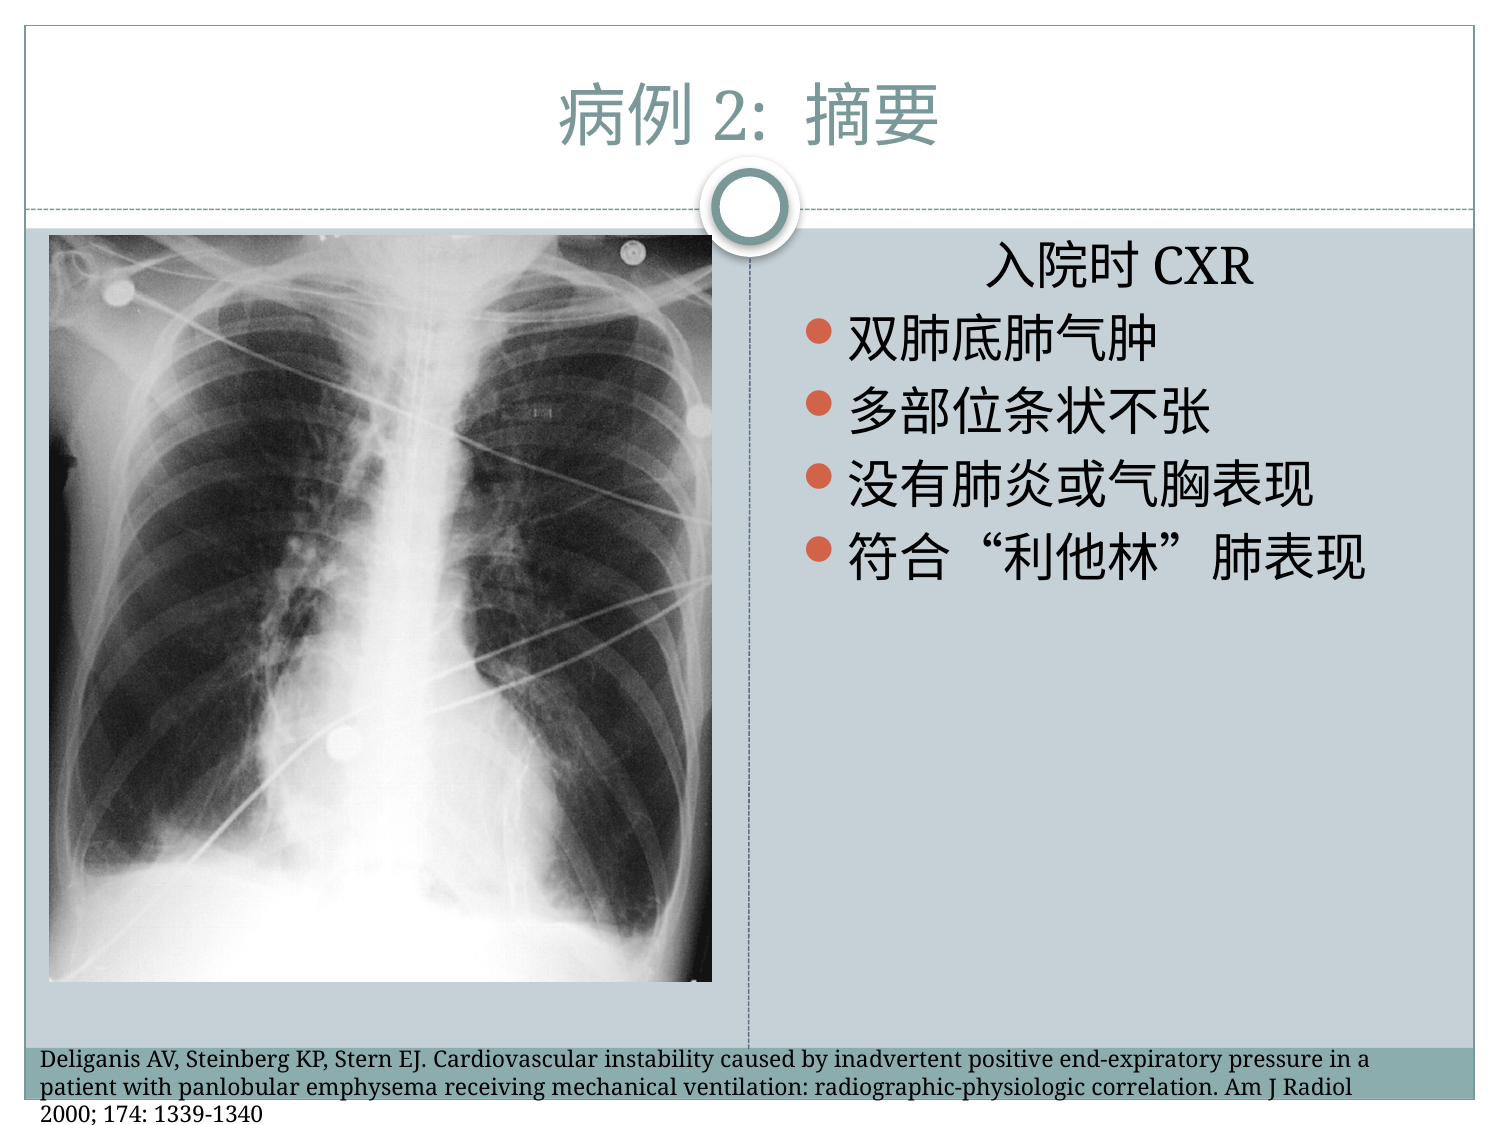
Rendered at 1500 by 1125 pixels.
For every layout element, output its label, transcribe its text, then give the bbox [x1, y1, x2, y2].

text_box Deliganis AV, Steinberg KP, Stern EJ. Cardiovascular instability caused by inadvertent positive end-expiratory pressure in a patient with panlobular emphysema receiving mechanical ventilation: radiographic-physiologic correlation. Am J Radiol 2000; 174: 1339-1340 [24, 1037, 1425, 1125]
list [49, 224, 713, 994]
list 入院时CXR 双肺底肺气肿 多部位条状不张 没有肺炎或气胸表现 符合“利他林”肺表现 [787, 224, 1450, 993]
title 病例2: 摘要 [49, 37, 1450, 162]
